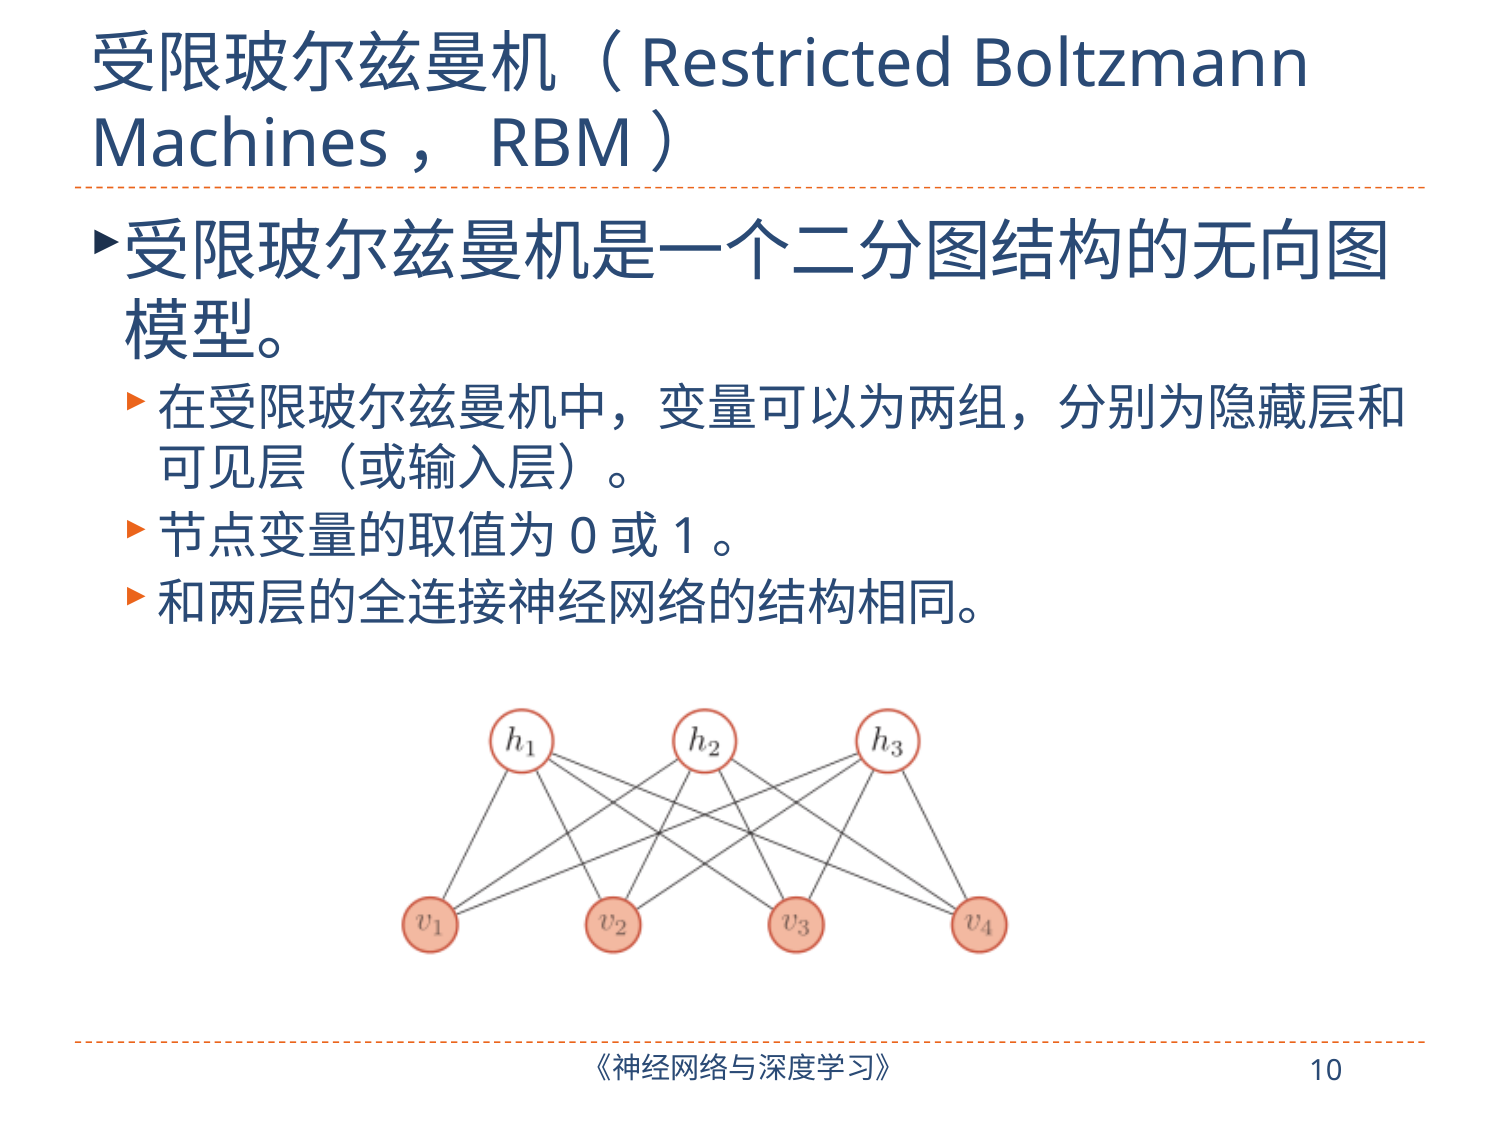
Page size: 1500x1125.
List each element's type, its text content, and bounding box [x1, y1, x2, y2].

title 受限玻尔兹曼机（Restricted Boltzmann Machines，RBM） [75, 24, 1425, 188]
list 受限玻尔兹曼机是一个二分图结构的无向图模型。 在受限玻尔兹曼机中，变量可以为两组，分别为隐藏层和可见层（或输入层）。 节点变量的取值为0或1。 和两层的全连接神经网络的结构相同。 [75, 200, 1425, 1010]
picture [337, 687, 1079, 971]
